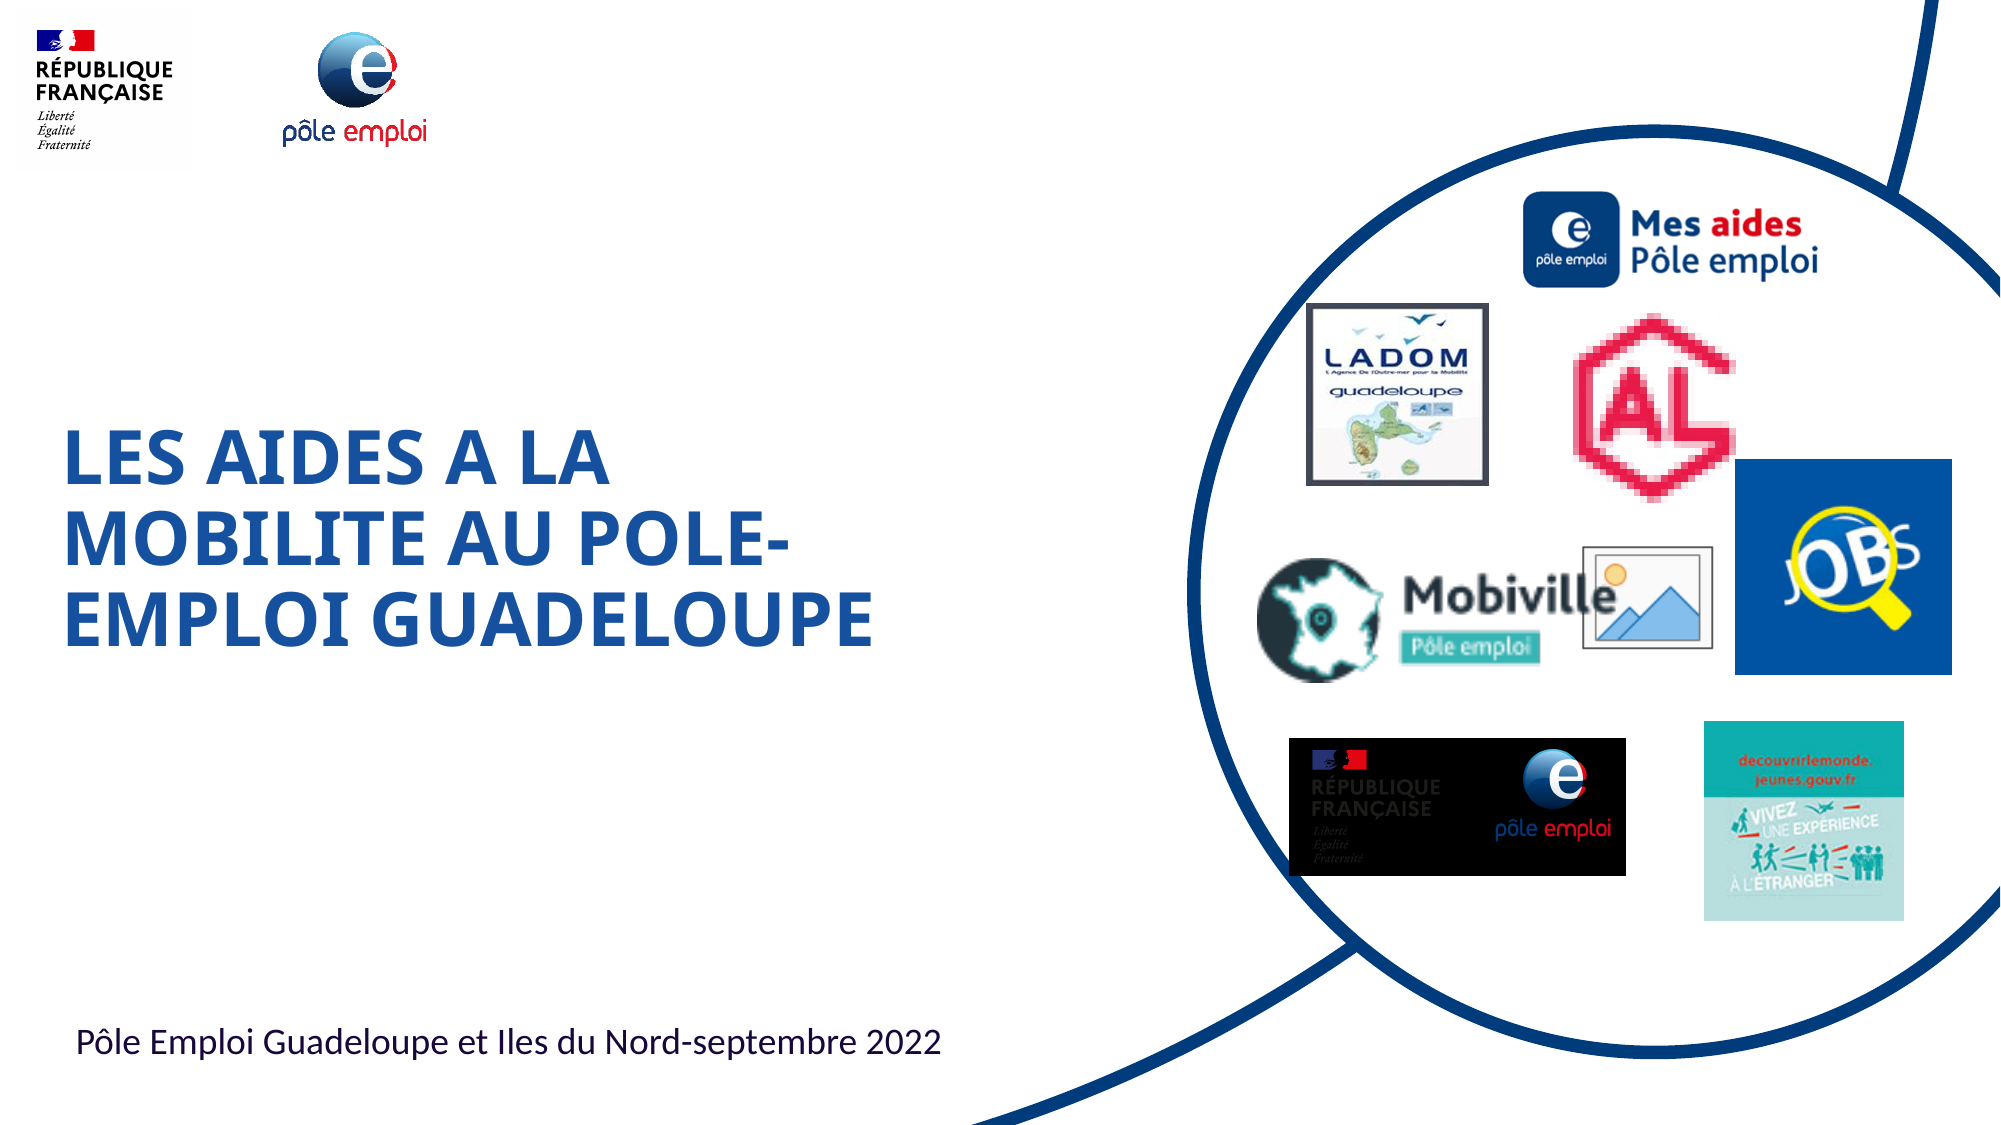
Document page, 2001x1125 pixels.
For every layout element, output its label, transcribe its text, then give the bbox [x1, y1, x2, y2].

picture [283, 32, 426, 147]
picture [16, 9, 193, 170]
text_box Pôle Emploi Guadeloupe et Iles du Nord-septembre 2022 [61, 1009, 989, 1070]
picture [1193, 148, 2000, 1049]
title LES AIDES A LA MOBILITE AU POLE-EMPLOI GUADELOUPE [61, 361, 933, 753]
